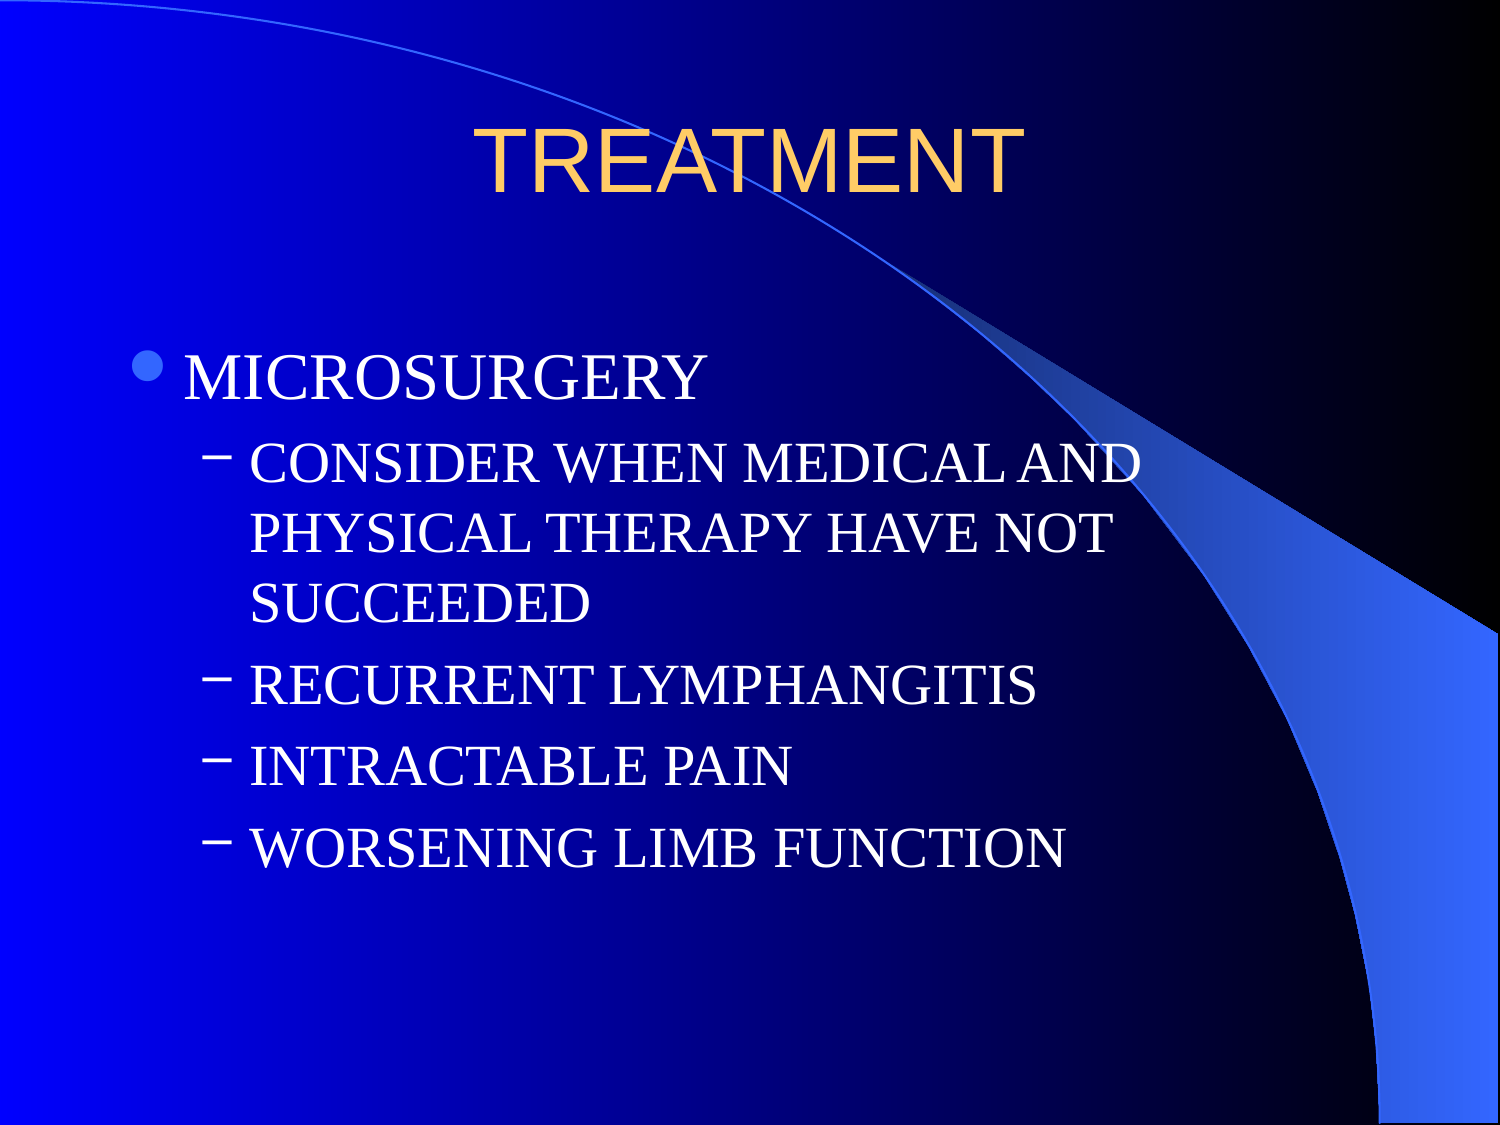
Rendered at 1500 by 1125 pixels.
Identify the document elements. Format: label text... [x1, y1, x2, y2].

title TREATMENT [112, 62, 1388, 250]
list MICROSURGERY CONSIDER WHEN MEDICAL AND PHYSICAL THERAPY HAVE NOT SUCCEEDED RECURRENT LYMPHANGITIS INTRACTABLE PAIN WORSENING LIMB FUNCTION [112, 324, 1388, 1000]
